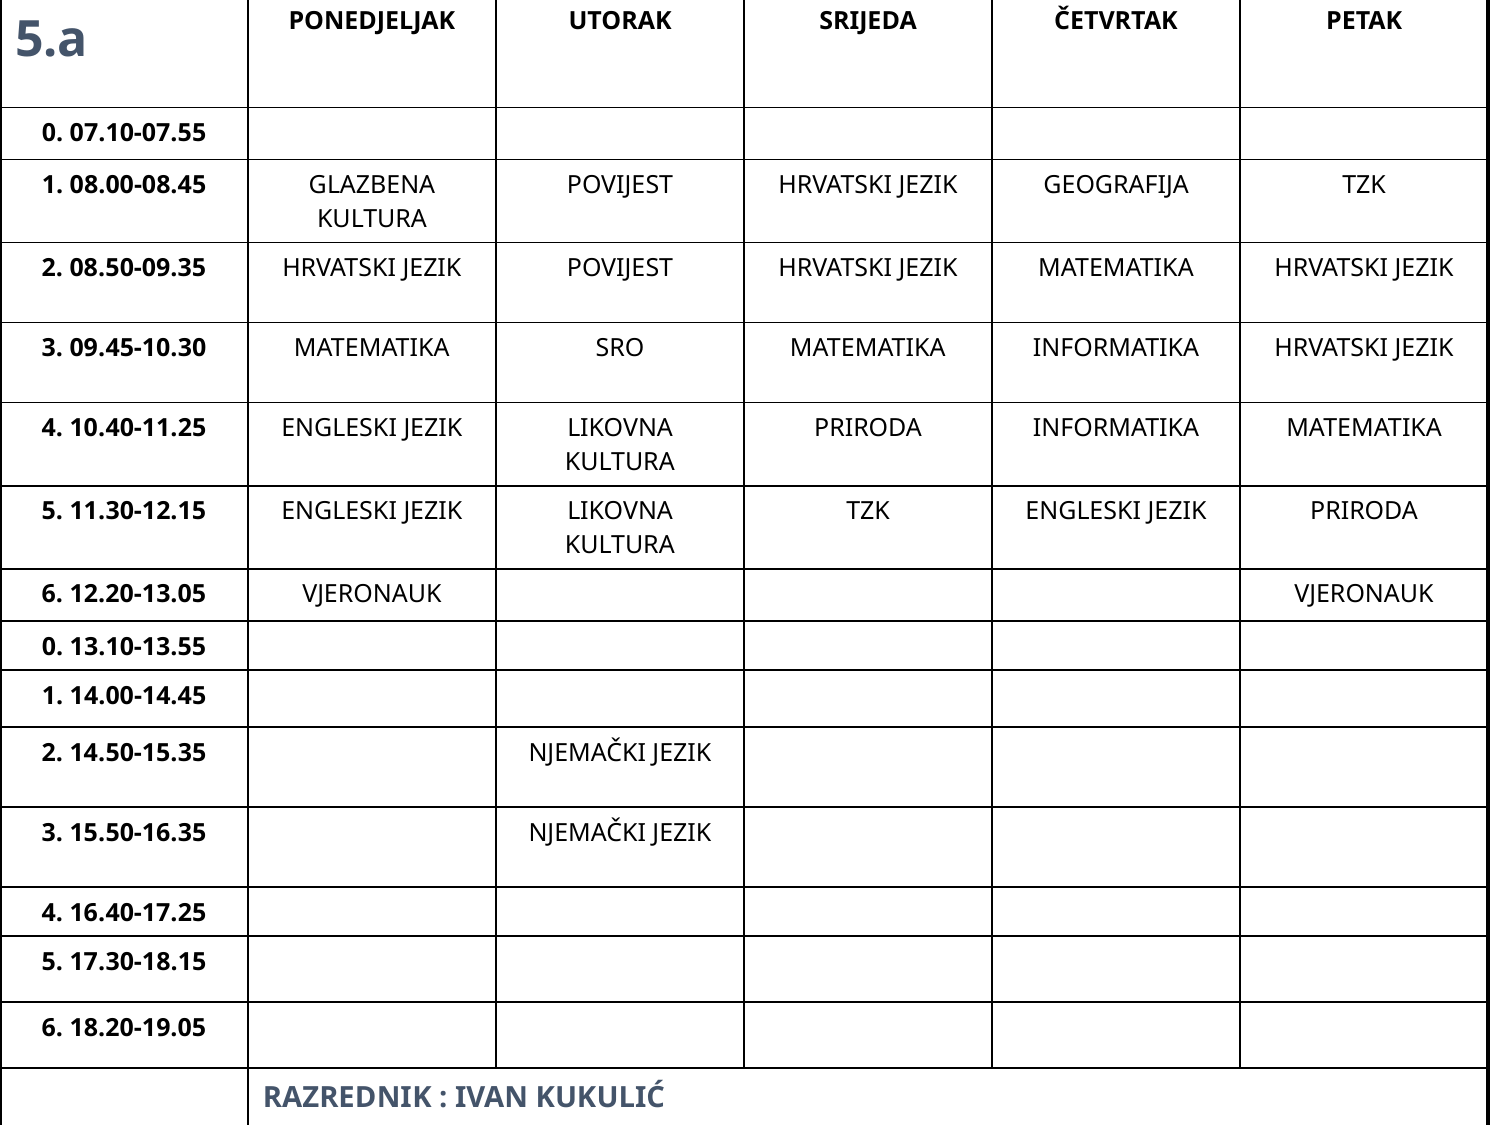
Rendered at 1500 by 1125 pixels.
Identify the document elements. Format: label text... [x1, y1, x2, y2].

table_cell ENGLESKI JEZIK [993, 487, 1239, 568]
table_cell [1241, 671, 1486, 726]
table_cell LIKOVNA KULTURA [497, 403, 743, 485]
table_cell 5. 11.30-12.15 [2, 487, 247, 568]
table_cell NJEMAČKI JEZIK [497, 808, 743, 886]
table_cell POVIJEST [497, 243, 743, 322]
table_cell [1241, 937, 1486, 1001]
table_cell 4. 16.40-17.25 [2, 888, 247, 935]
table_cell [993, 1003, 1239, 1067]
table_cell [249, 888, 495, 935]
table_cell MATEMATIKA [745, 323, 991, 402]
table_cell [249, 622, 495, 669]
table_cell HRVATSKI JEZIK [745, 160, 991, 242]
table_cell [249, 671, 495, 726]
table_cell MATEMATIKA [993, 243, 1239, 322]
table_cell [1241, 728, 1486, 806]
table_cell HRVATSKI JEZIK [1241, 323, 1486, 402]
table_cell 2. 14.50-15.35 [2, 728, 247, 806]
table_cell HRVATSKI JEZIK [1241, 243, 1486, 322]
table_cell ENGLESKI JEZIK [249, 403, 495, 485]
table_cell SRO [497, 323, 743, 402]
table_cell HRVATSKI JEZIK [745, 243, 991, 322]
table_cell 6. 12.20-13.05 [2, 570, 247, 620]
table_header PONEDJELJAK [249, 0, 495, 107]
table_cell [993, 728, 1239, 806]
table_cell [993, 937, 1239, 1001]
table_cell [745, 622, 991, 669]
table_cell 2. 08.50-09.35 [2, 243, 247, 322]
table_cell [745, 671, 991, 726]
table_cell 3. 09.45-10.30 [2, 323, 247, 402]
table_cell [1241, 622, 1486, 669]
table_cell [497, 937, 743, 1001]
table_cell [745, 1003, 991, 1067]
table_cell [249, 808, 495, 886]
table_cell [497, 888, 743, 935]
table_cell 1. 14.00-14.45 [2, 671, 247, 726]
table_cell [745, 728, 991, 806]
table_cell NJEMAČKI JEZIK [497, 728, 743, 806]
table_cell VJERONAUK [249, 570, 495, 620]
table_cell 6. 18.20-19.05 [2, 1003, 247, 1067]
table_cell TZK [745, 487, 991, 568]
table_cell RAZREDNIK : IVAN KUKULIĆ [249, 1069, 1486, 1125]
table_cell [745, 570, 991, 620]
table_cell INFORMATIKA [993, 323, 1239, 402]
table_cell [2, 1069, 247, 1125]
table_cell [745, 108, 991, 159]
table_cell 3. 15.50-16.35 [2, 808, 247, 886]
table_cell PRIRODA [1241, 487, 1486, 568]
table_cell GEOGRAFIJA [993, 160, 1239, 242]
table_cell INFORMATIKA [993, 403, 1239, 485]
table_cell [993, 570, 1239, 620]
table_cell [993, 888, 1239, 935]
table_cell [993, 622, 1239, 669]
table_cell [249, 937, 495, 1001]
table_cell [497, 671, 743, 726]
table_cell [745, 888, 991, 935]
table_cell PRIRODA [745, 403, 991, 485]
table_header ČETVRTAK [993, 0, 1239, 107]
table_cell [993, 671, 1239, 726]
table_cell [249, 1003, 495, 1067]
table_cell [1241, 1003, 1486, 1067]
table_cell [249, 728, 495, 806]
table_header 5.a [2, 0, 247, 107]
table_cell 1. 08.00-08.45 [2, 160, 247, 242]
table_header SRIJEDA [745, 0, 991, 107]
table_header UTORAK [497, 0, 743, 107]
table_cell [497, 108, 743, 159]
table_cell [745, 937, 991, 1001]
table_cell POVIJEST [497, 160, 743, 242]
table_cell [1241, 108, 1486, 159]
table_cell [497, 1003, 743, 1067]
table_cell 4. 10.40-11.25 [2, 403, 247, 485]
table_cell 0. 07.10-07.55 [2, 108, 247, 159]
table_cell LIKOVNA KULTURA [497, 487, 743, 568]
table_cell [497, 622, 743, 669]
table_cell MATEMATIKA [1241, 403, 1486, 485]
table_cell VJERONAUK [1241, 570, 1486, 620]
table_cell MATEMATIKA [249, 323, 495, 402]
table_cell [1241, 888, 1486, 935]
table_cell [993, 808, 1239, 886]
table_cell ENGLESKI JEZIK [249, 487, 495, 568]
table_cell TZK [1241, 160, 1486, 242]
table_cell 5. 17.30-18.15 [2, 937, 247, 1001]
table_cell HRVATSKI JEZIK [249, 243, 495, 322]
table_cell [1241, 808, 1486, 886]
table_header PETAK [1241, 0, 1486, 107]
table_cell [497, 570, 743, 620]
table_cell [745, 808, 991, 886]
table_cell GLAZBENA KULTURA [249, 160, 495, 242]
table_cell [993, 108, 1239, 159]
table_cell 0. 13.10-13.55 [2, 622, 247, 669]
table_cell [249, 108, 495, 159]
